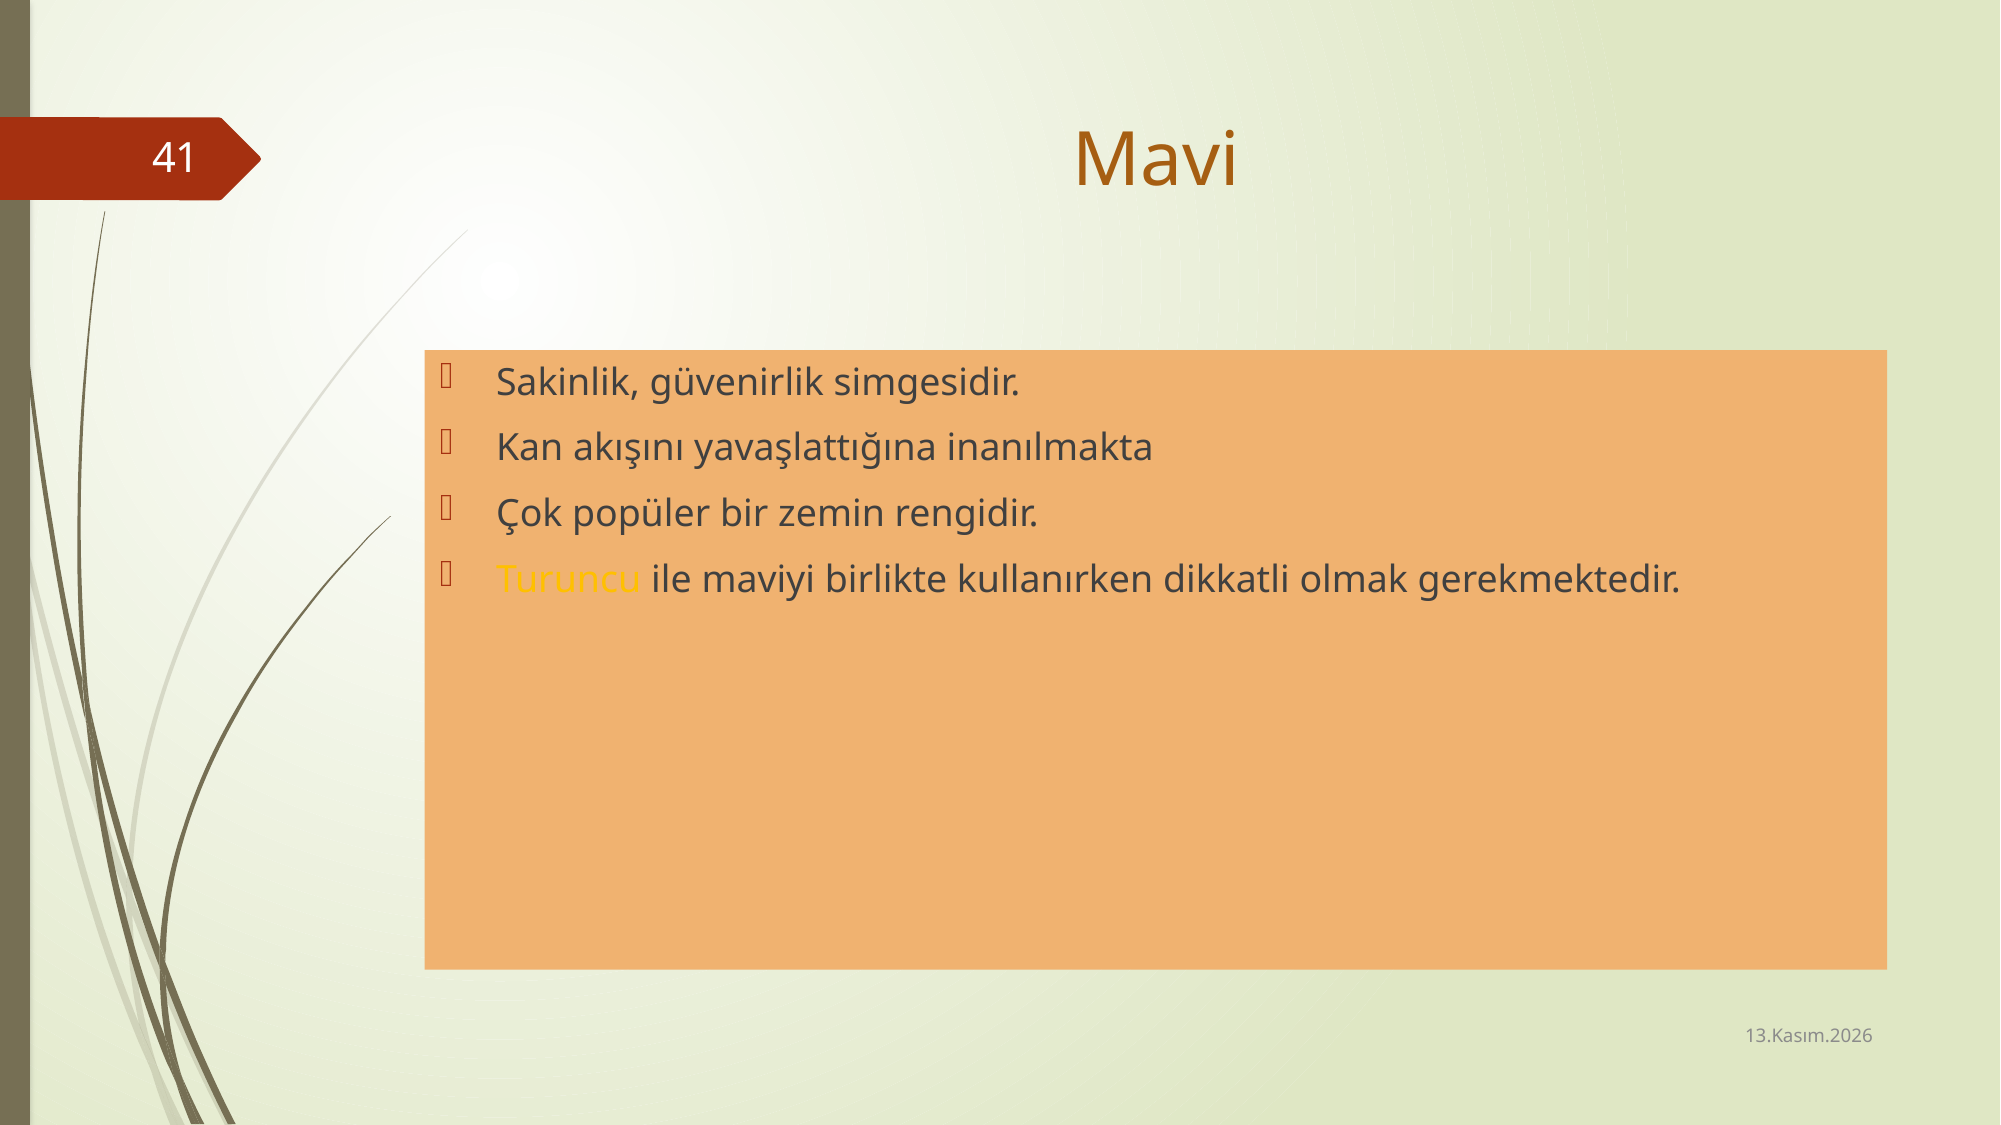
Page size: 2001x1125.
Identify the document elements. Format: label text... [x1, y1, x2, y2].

list Sakinlik, güvenirlik simgesidir. Kan akışını yavaşlattığına inanılmakta Çok popüler bir zemin rengidir. Turuncu ile maviyi birlikte kullanırken dikkatli olmak gerekmektedir. [424, 350, 1888, 970]
title Mavi [425, 102, 1888, 313]
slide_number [1699, 1005, 1888, 1067]
slide_number 41 [87, 129, 216, 190]
